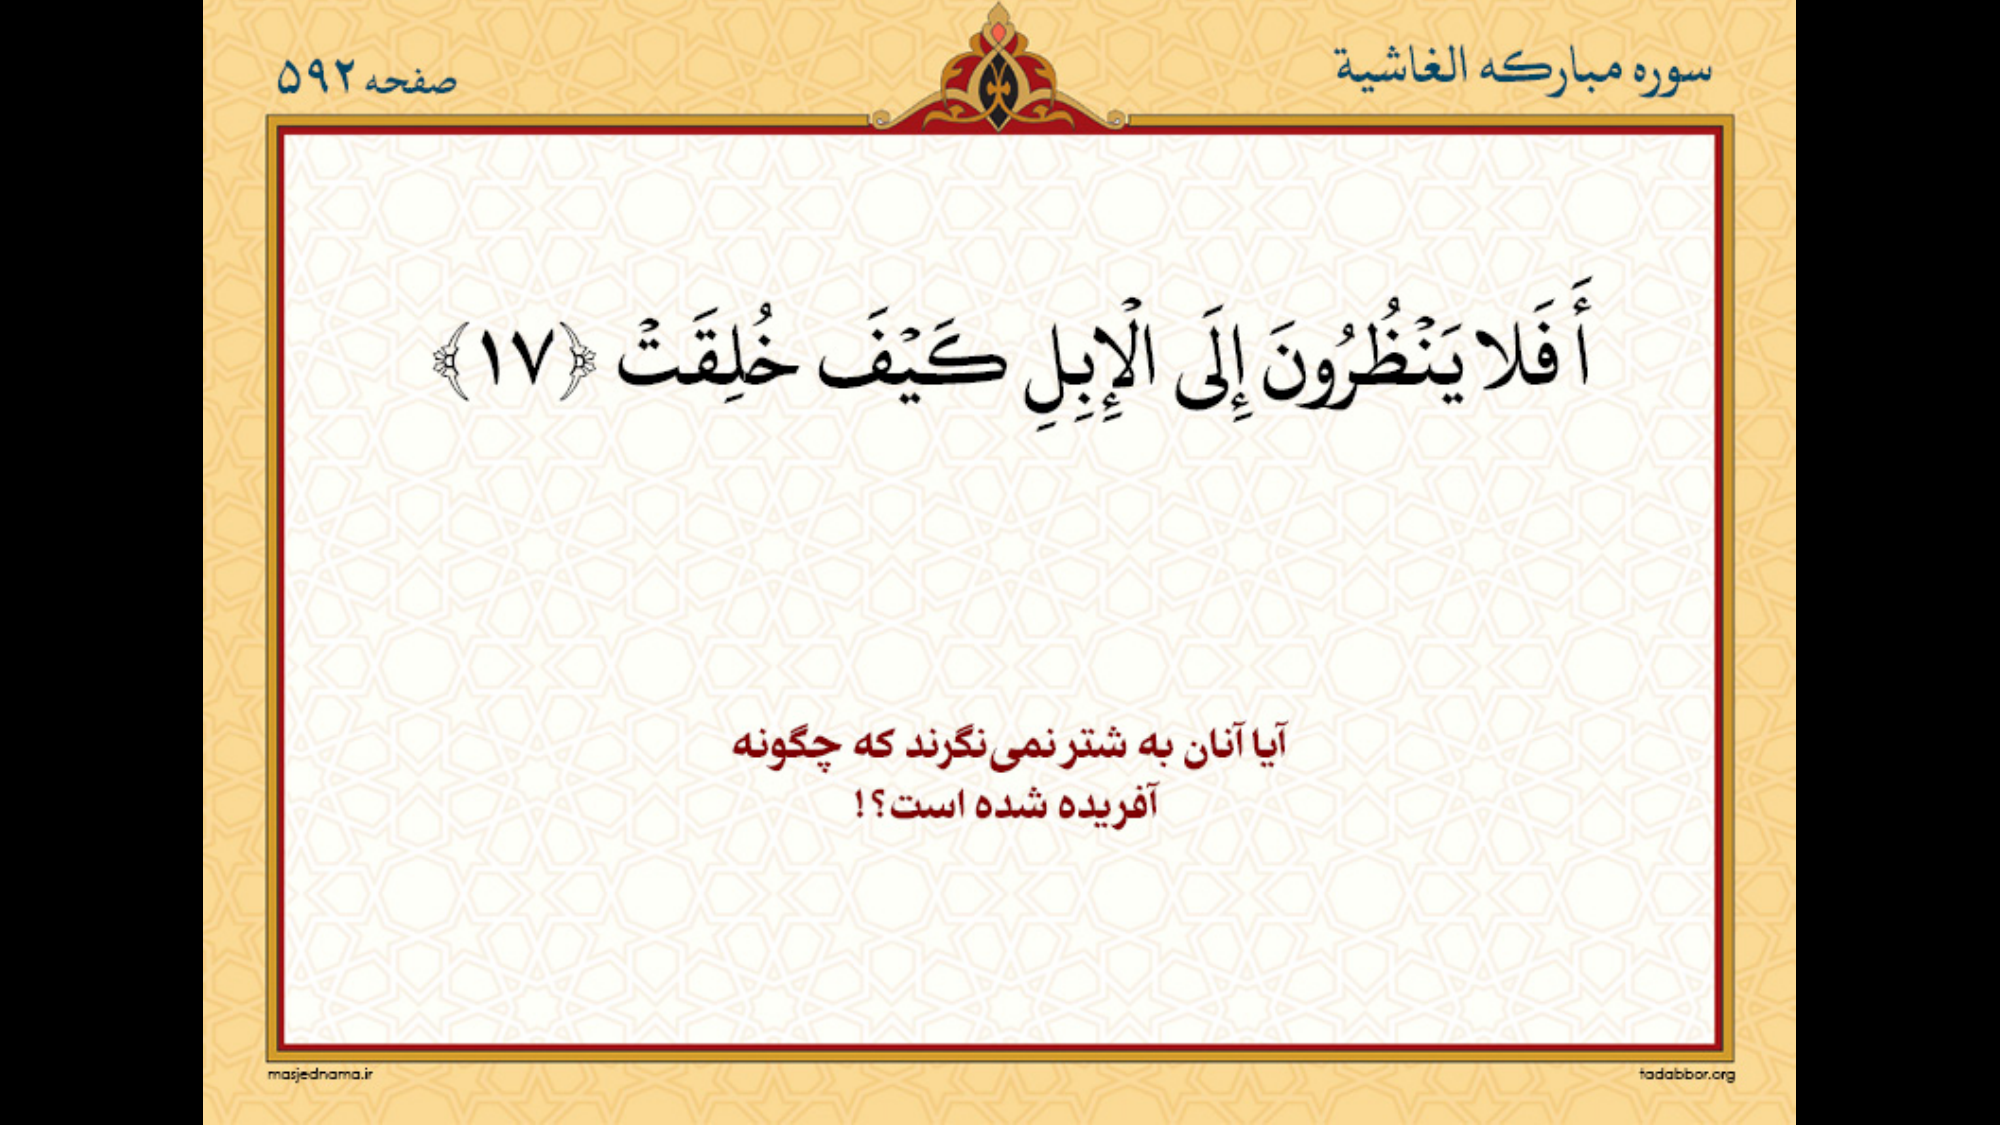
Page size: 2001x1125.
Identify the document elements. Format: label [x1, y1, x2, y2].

picture [203, 0, 1796, 1125]
